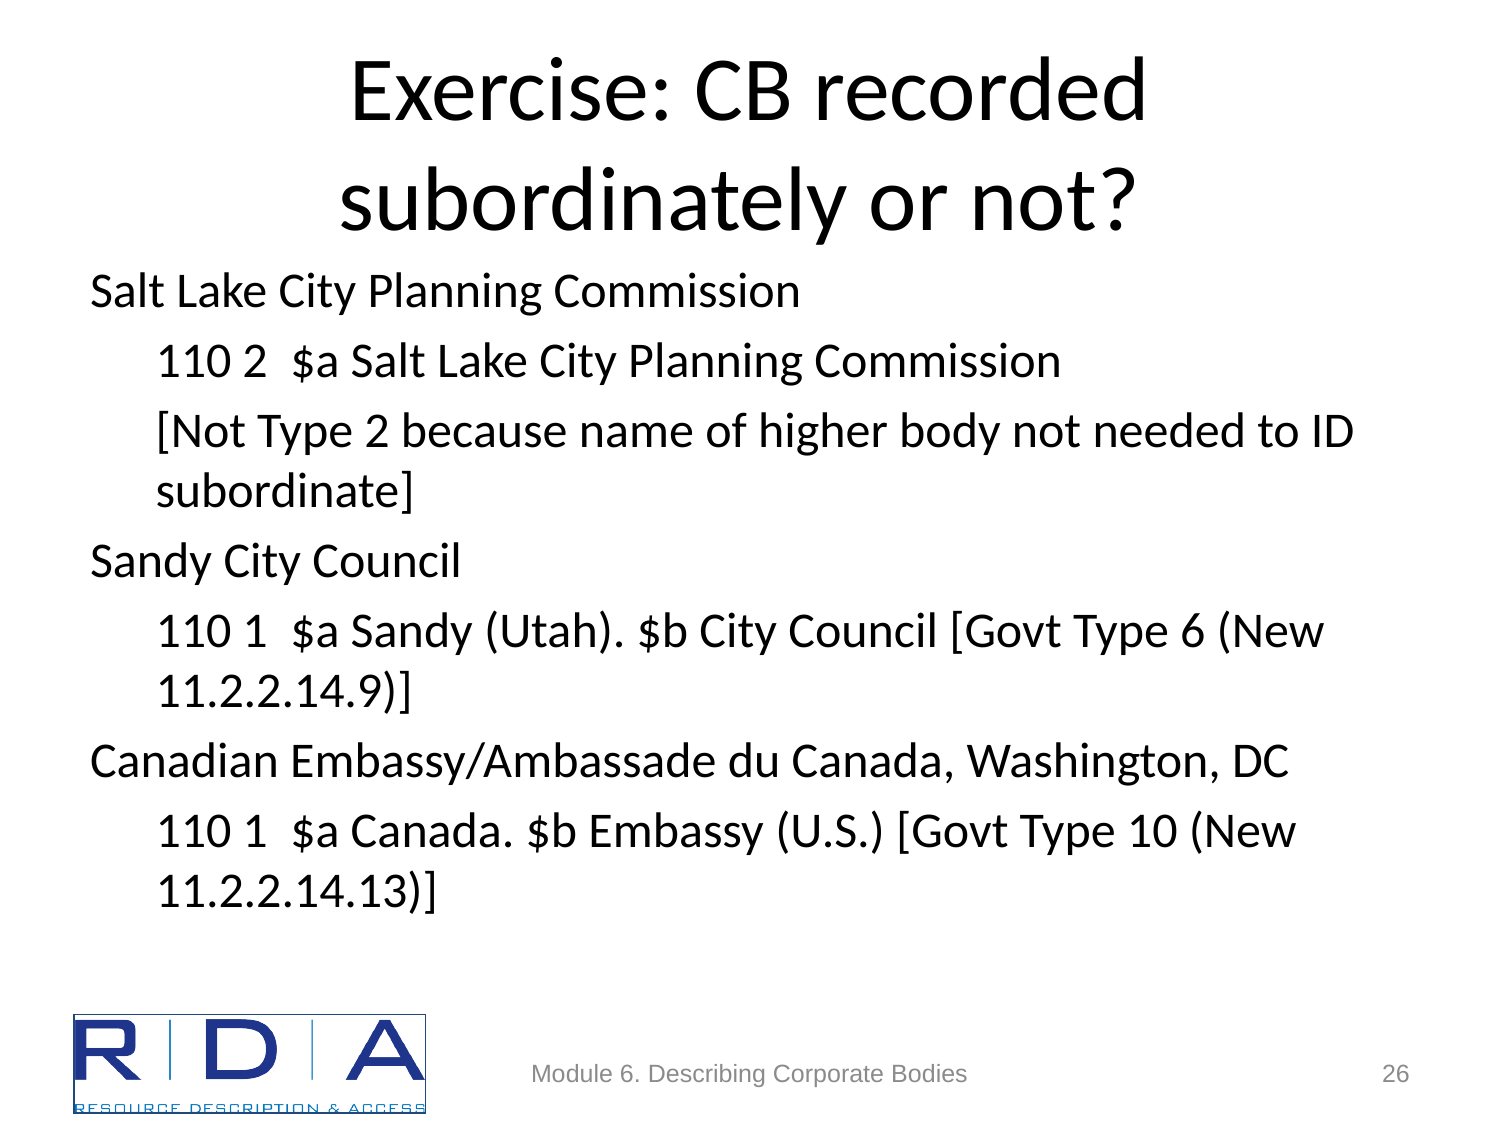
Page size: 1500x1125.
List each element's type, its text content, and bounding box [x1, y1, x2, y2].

footer Module 6. Describing Corporate Bodies [512, 1042, 988, 1103]
list Salt Lake City Planning Commission 110 2 $a Salt Lake City Planning Commission [Not Type 2 because name of higher body not needed to ID subordinate] Sandy City Council 110 1 $a Sandy (Utah). $b City Council [Govt Type 6 (New 11.2.2.14.9)] Canadian Embassy/Ambassade du Canada, Washington, DC 110 1 $a Canada. $b Embassy (U.S.) [Govt Type 10 (New 11.2.2.14.13)] [75, 249, 1425, 993]
title Exercise: CB recorded subordinately or not? [75, 45, 1425, 233]
picture [75, 1015, 425, 1112]
slide_number 26 [1074, 1042, 1425, 1103]
